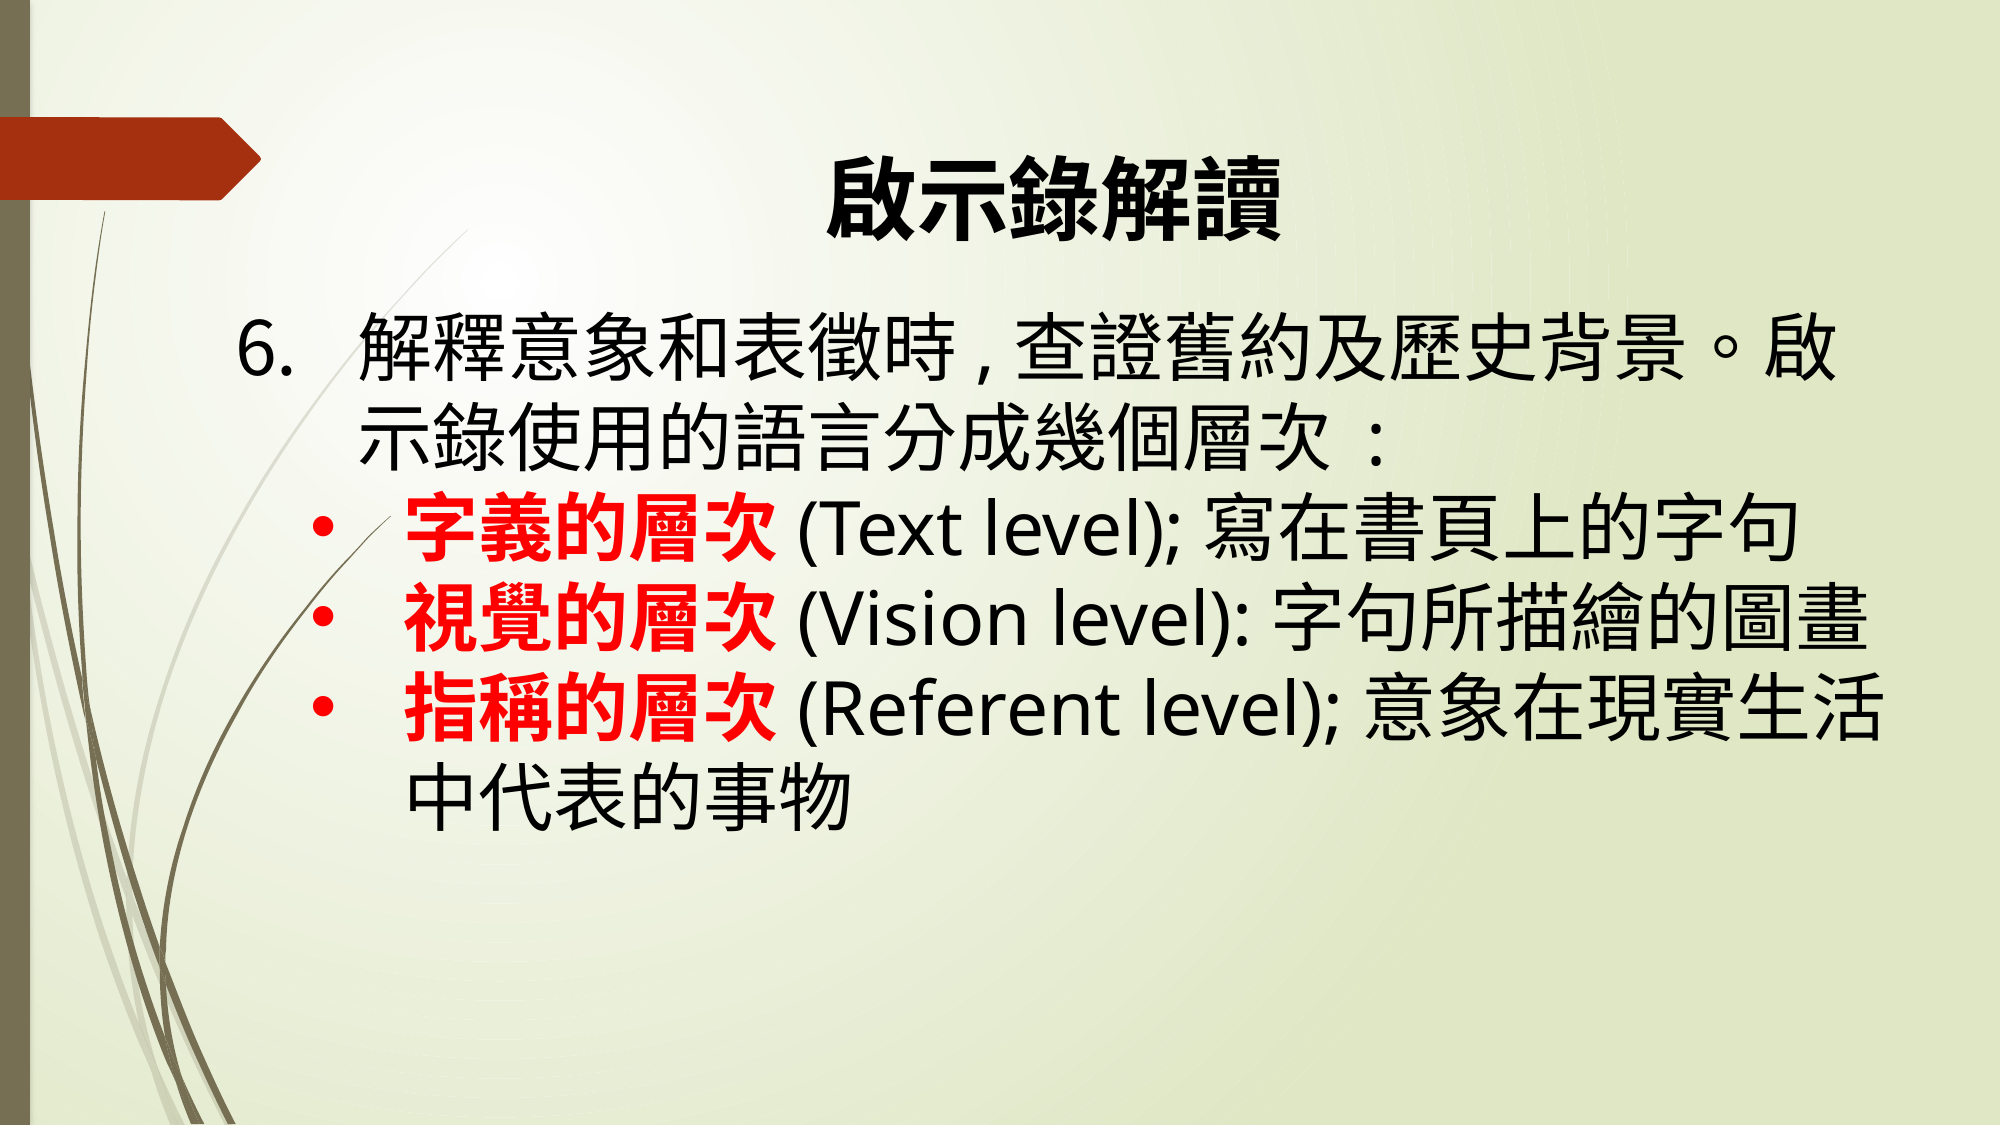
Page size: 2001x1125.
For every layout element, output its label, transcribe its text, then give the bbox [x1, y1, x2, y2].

text_box 解釋意象和表徵時,查證舊約及歷史背景。啟示錄使用的語言分成幾個層次 : 字義的層次(Text level);寫在書頁上的字句 視覺的層次(Vision level):字句所描繪的圖畫 指稱的層次(Referent level);意象在現實生活中代表的事物 [220, 293, 1913, 848]
text_box 啟示錄解讀 [279, 146, 1831, 274]
